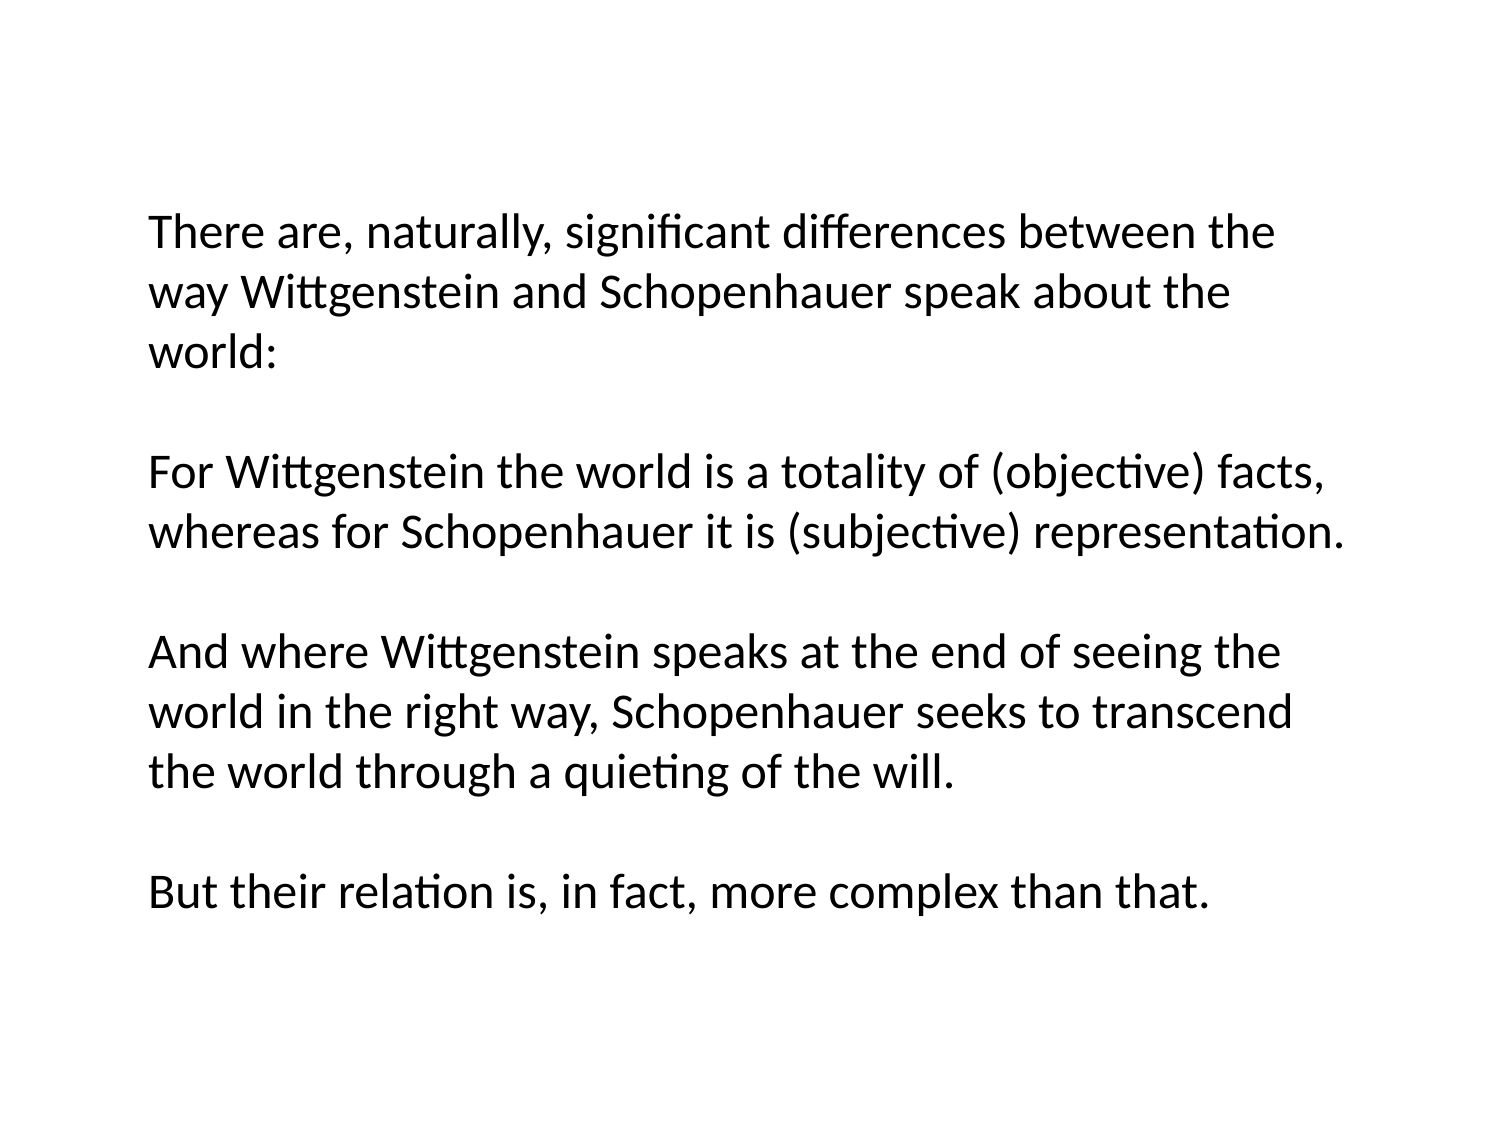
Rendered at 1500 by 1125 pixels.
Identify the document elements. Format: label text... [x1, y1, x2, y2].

text_box There are, naturally, significant differences between the way Wittgenstein and Schopenhauer speak about the world: For Wittgenstein the world is a totality of (objective) facts, whereas for Schopenhauer it is (subjective) representation. And where Wittgenstein speaks at the end of seeing the world in the right way, Schopenhauer seeks to transcend the world through a quieting of the will. But their relation is, in fact, more complex than that. [133, 191, 1367, 927]
